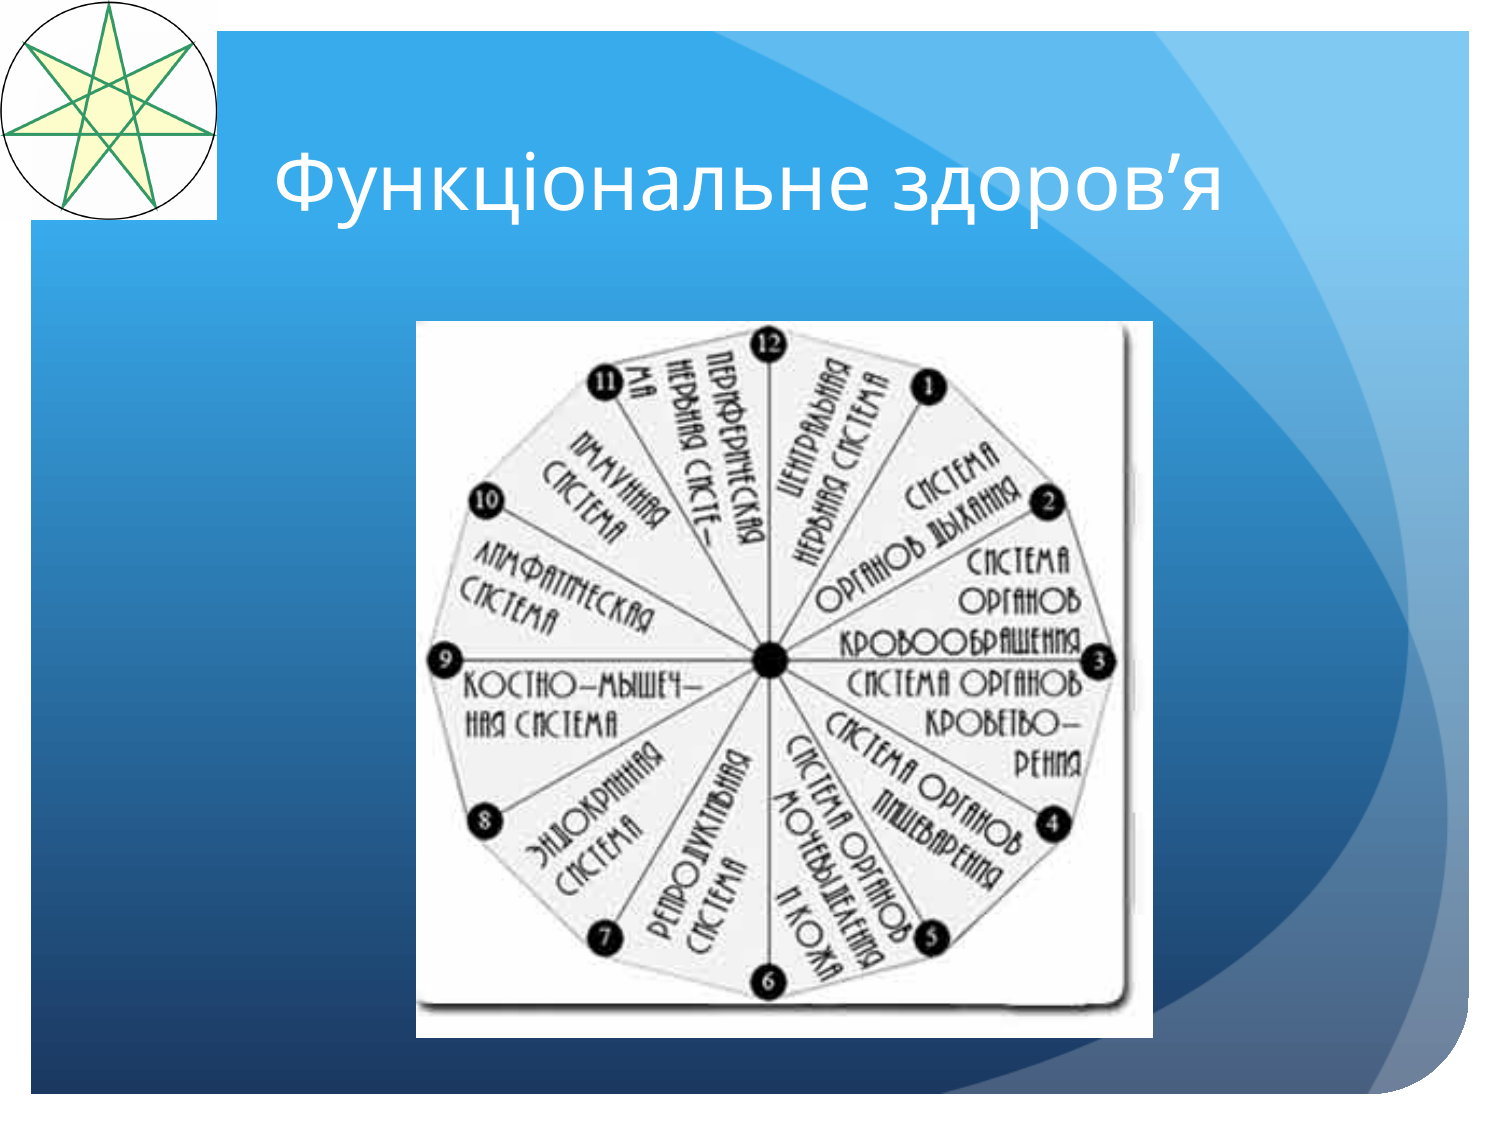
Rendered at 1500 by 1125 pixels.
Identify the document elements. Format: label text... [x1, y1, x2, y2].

title Функціональне здоров’я [127, 62, 1372, 234]
list [127, 299, 1372, 991]
picture [0, 0, 1473, 1094]
